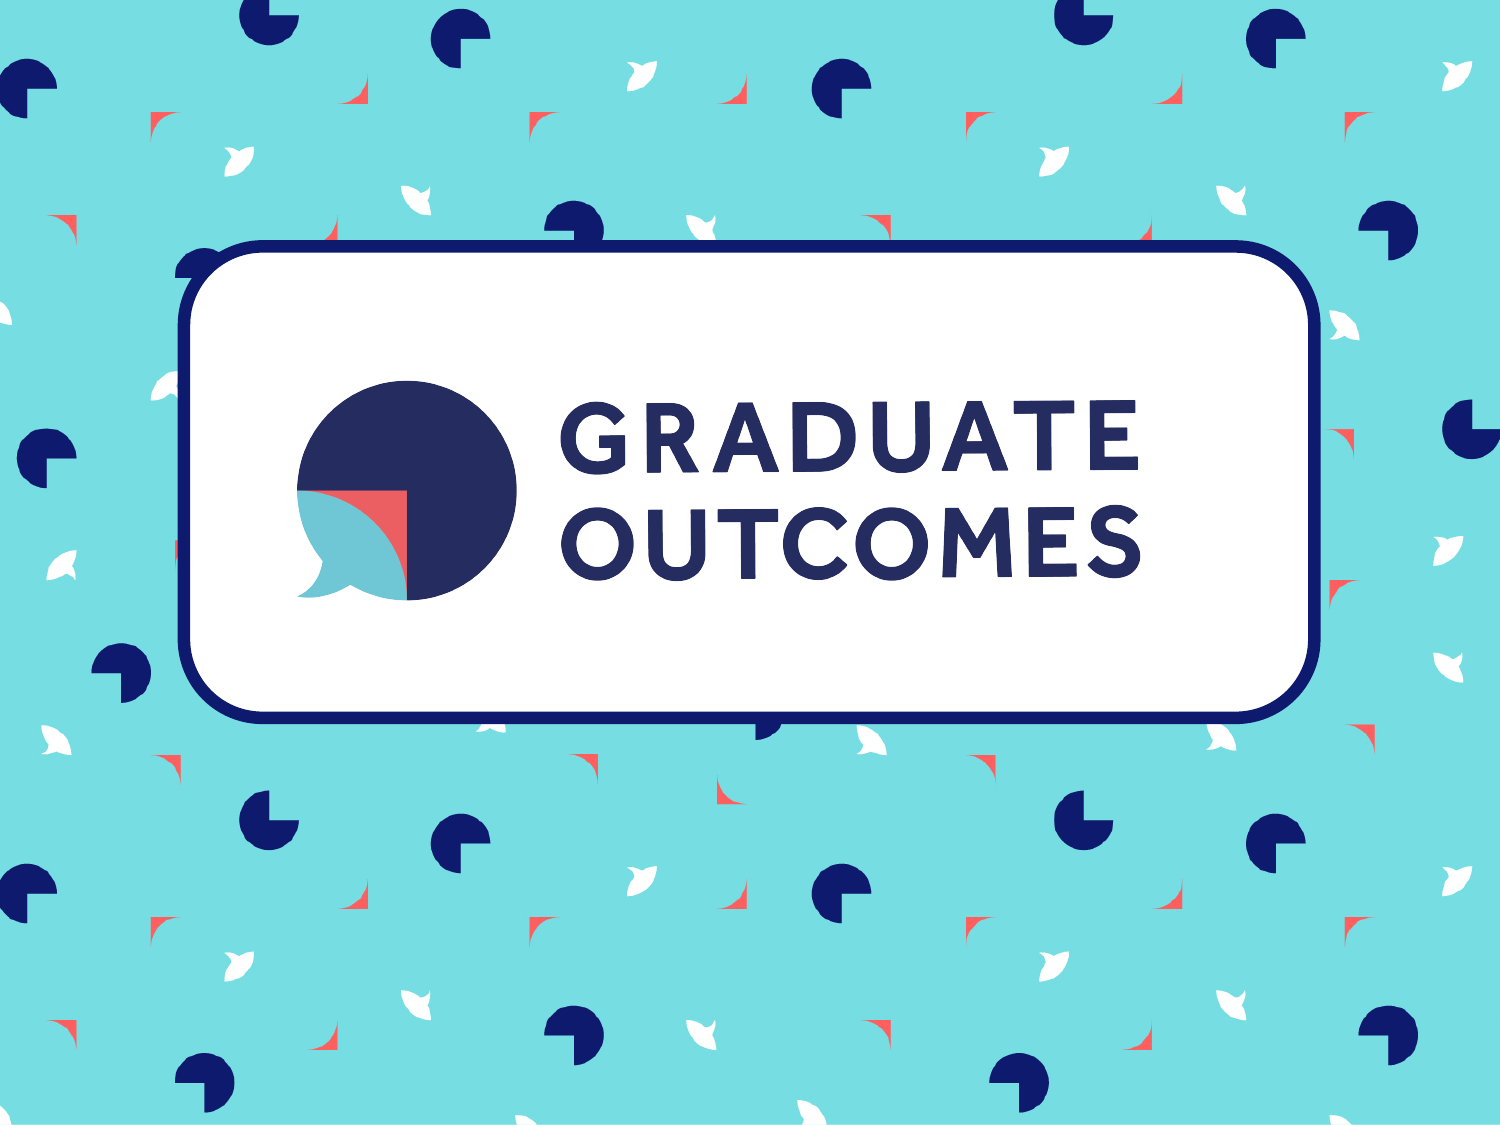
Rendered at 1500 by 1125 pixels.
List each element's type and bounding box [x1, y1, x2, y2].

text_box [1268, 252, 1316, 713]
picture [0, 0, 1500, 1125]
